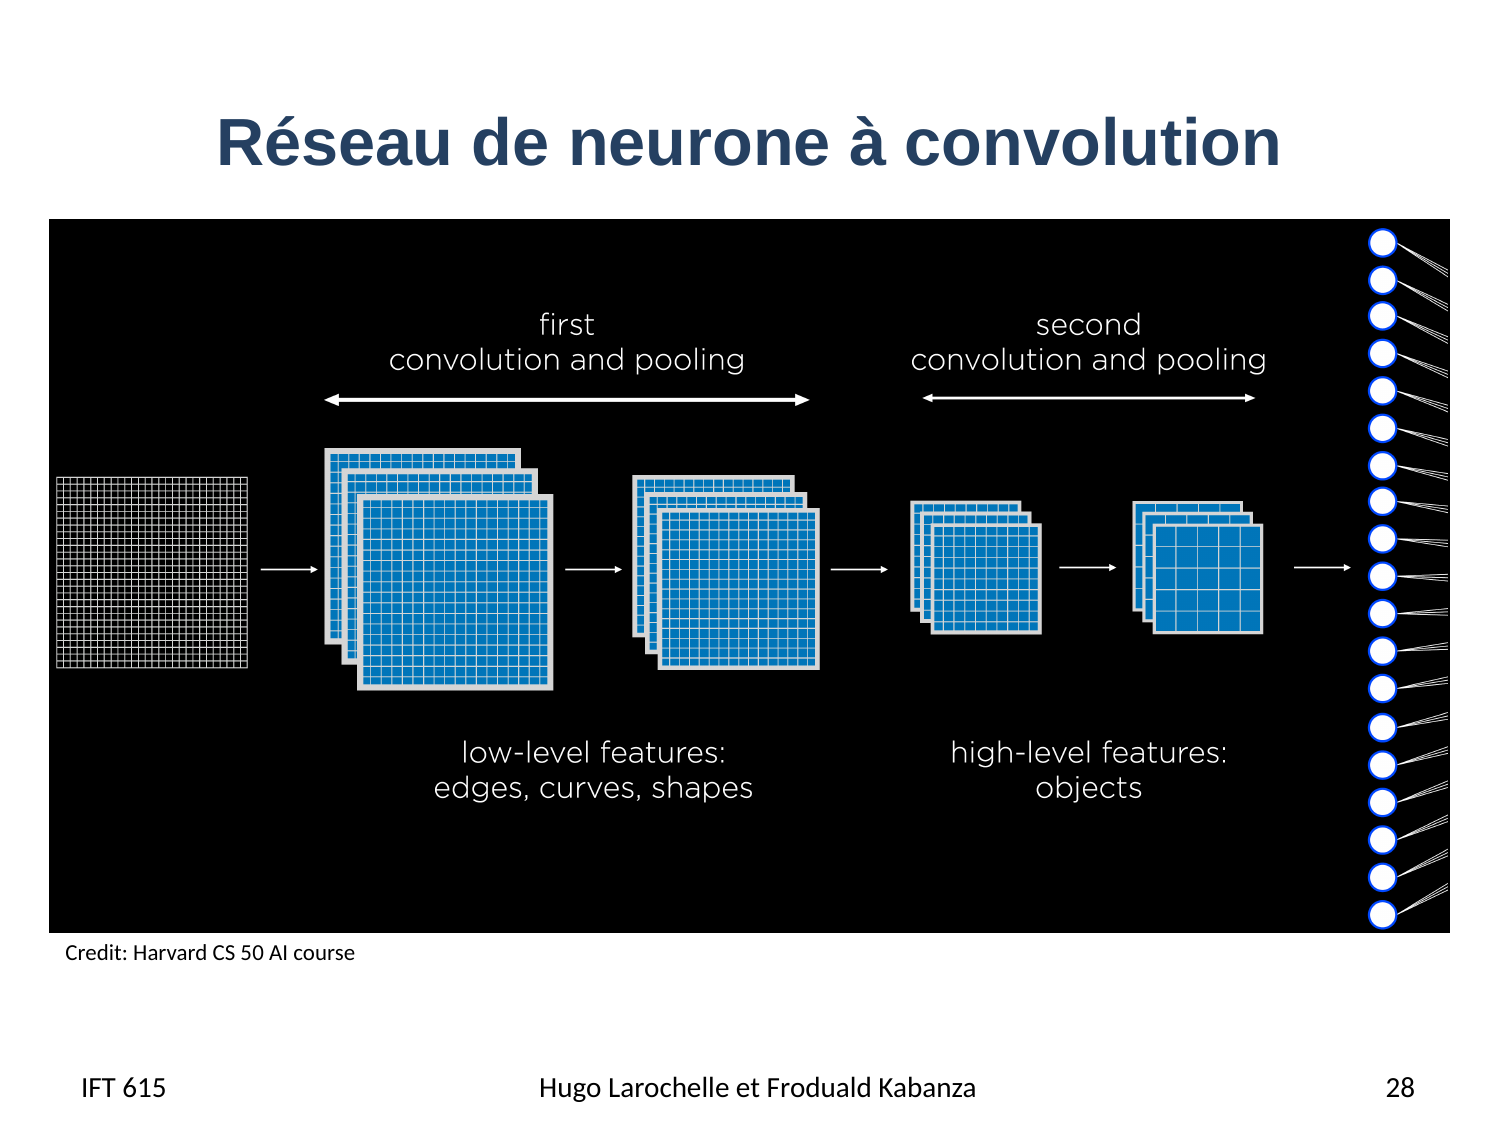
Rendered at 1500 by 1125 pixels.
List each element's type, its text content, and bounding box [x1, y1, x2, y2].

title Réseau de neurone à convolution [75, 45, 1425, 217]
picture [49, 218, 1451, 933]
slide_number 28 [1080, 1056, 1431, 1117]
footer Hugo Larochelle et Froduald Kabanza [520, 1056, 996, 1117]
text_box Credit: Harvard CS 50 AI course [50, 940, 371, 973]
slide_number IFT 615 [66, 1056, 356, 1117]
